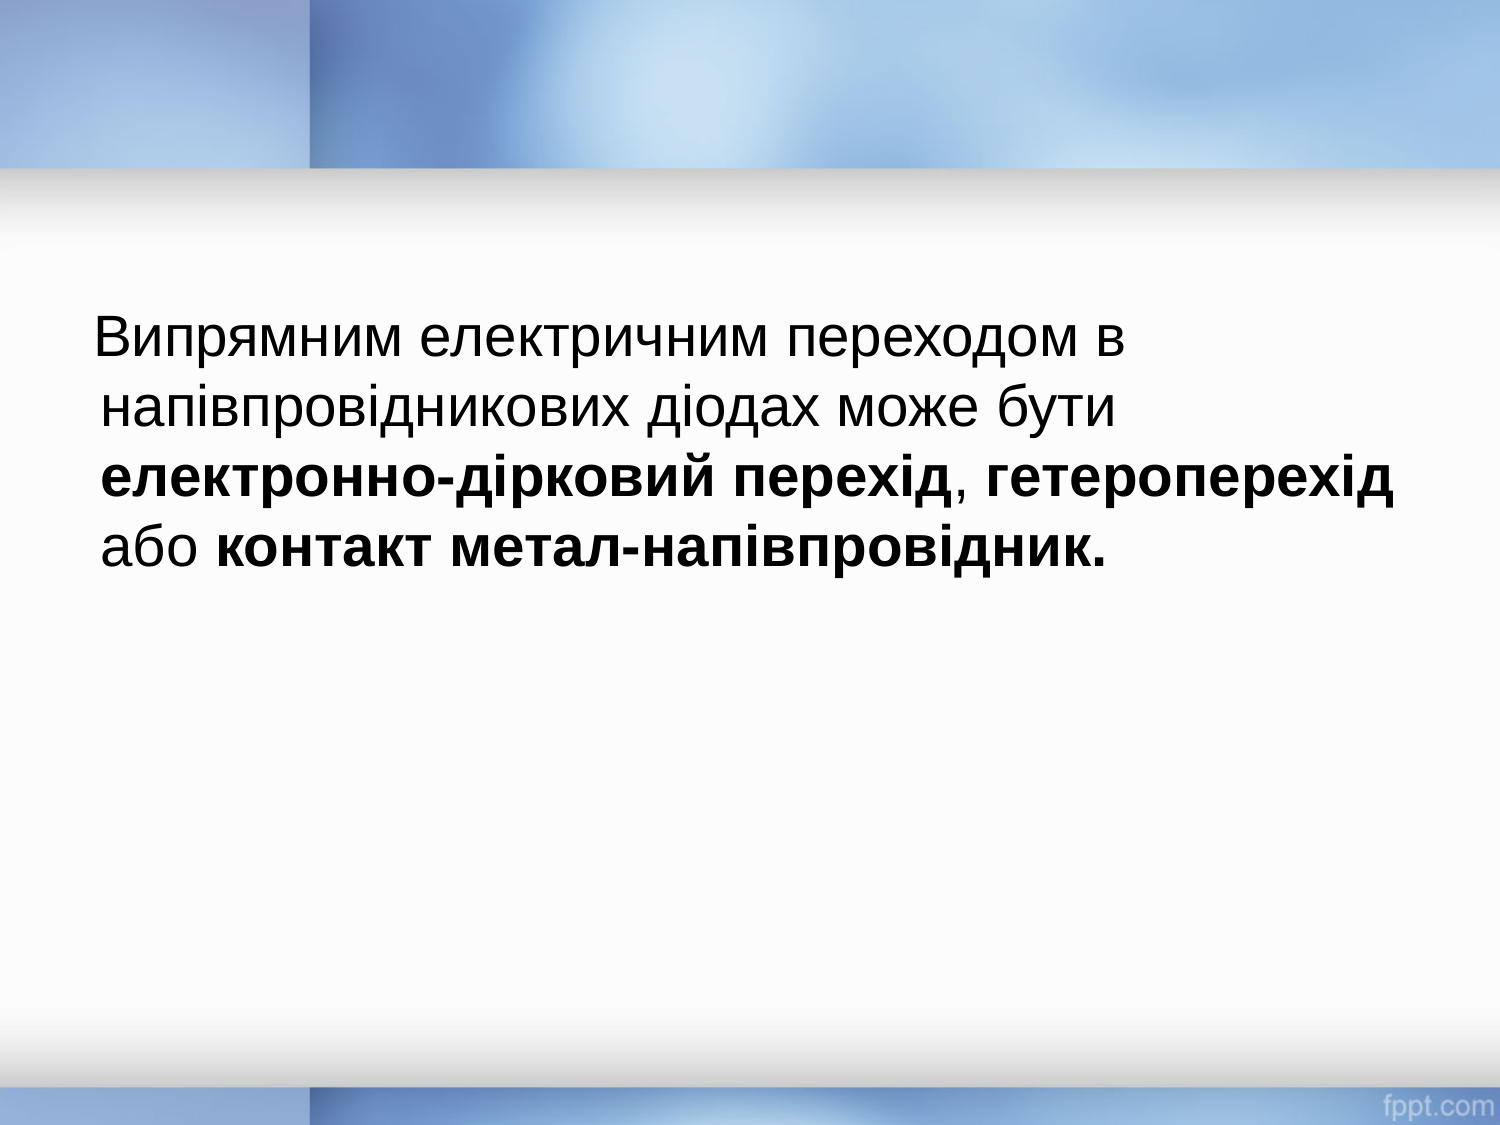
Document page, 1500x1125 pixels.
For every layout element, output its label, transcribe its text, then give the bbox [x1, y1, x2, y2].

picture [0, 0, 1500, 1125]
list Випрямним електричним переходом в напівпровідникових діодах може бути електронно-дірковий перехід, гетероперехід або контакт метал-напівпровідник. [29, 290, 1453, 1034]
